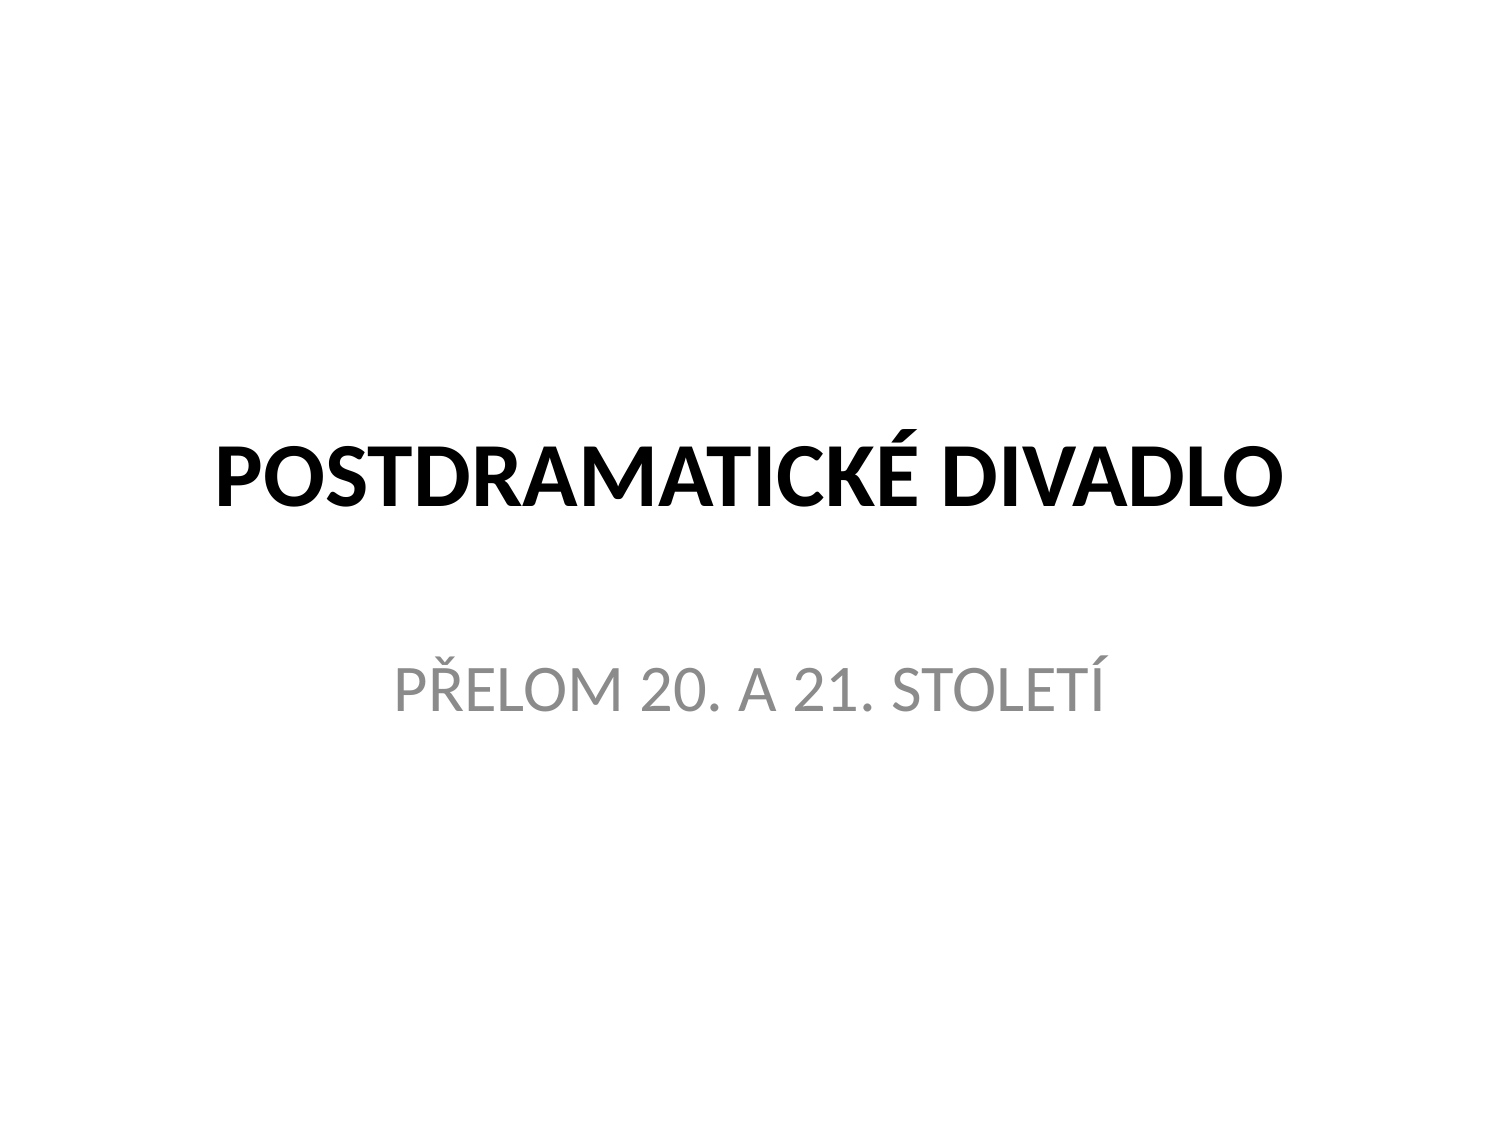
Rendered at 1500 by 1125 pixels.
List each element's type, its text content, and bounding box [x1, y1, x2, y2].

subtitle PŘELOM 20. A 21. STOLETÍ [225, 637, 1275, 925]
title POSTDRAMATICKÉ DIVADLO [112, 349, 1388, 591]
